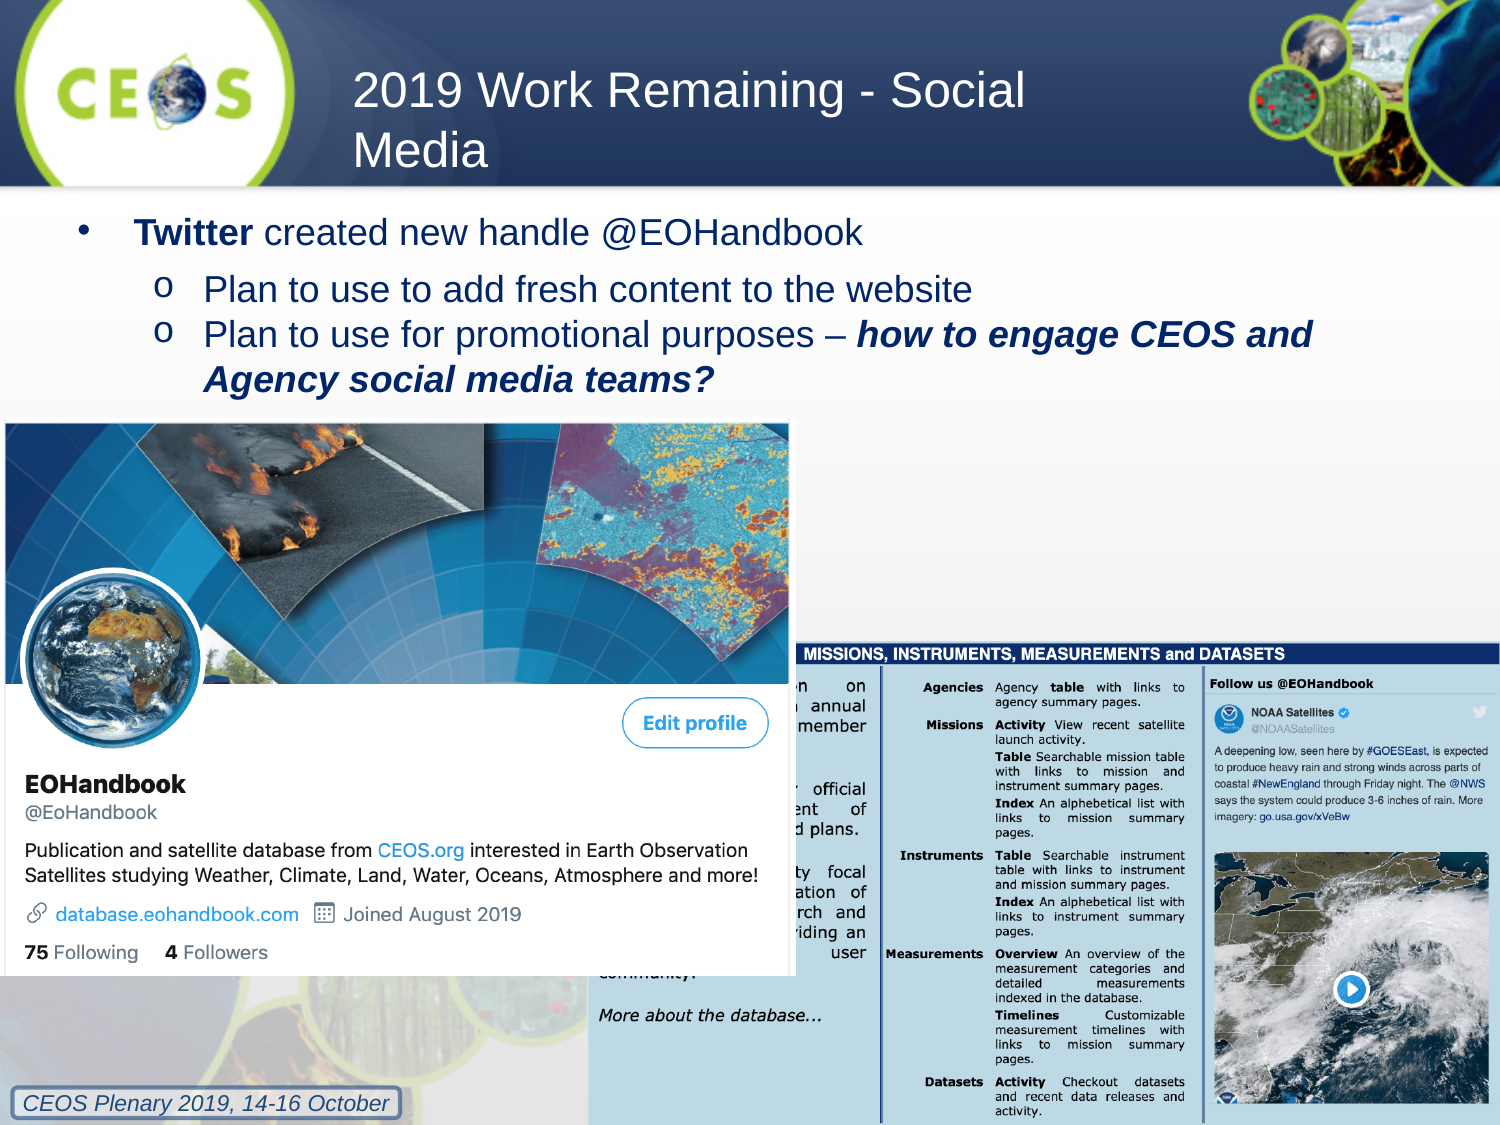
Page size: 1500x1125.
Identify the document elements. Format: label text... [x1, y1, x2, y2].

picture [0, 0, 1500, 1125]
list 2019 Work Remaining - Social Media [337, 50, 1150, 138]
list Twitter created new handle @EOHandbook Plan to use to add fresh content to the website Plan to use for promotional purposes – how to engage CEOS and Agency social media teams? [62, 200, 1400, 641]
